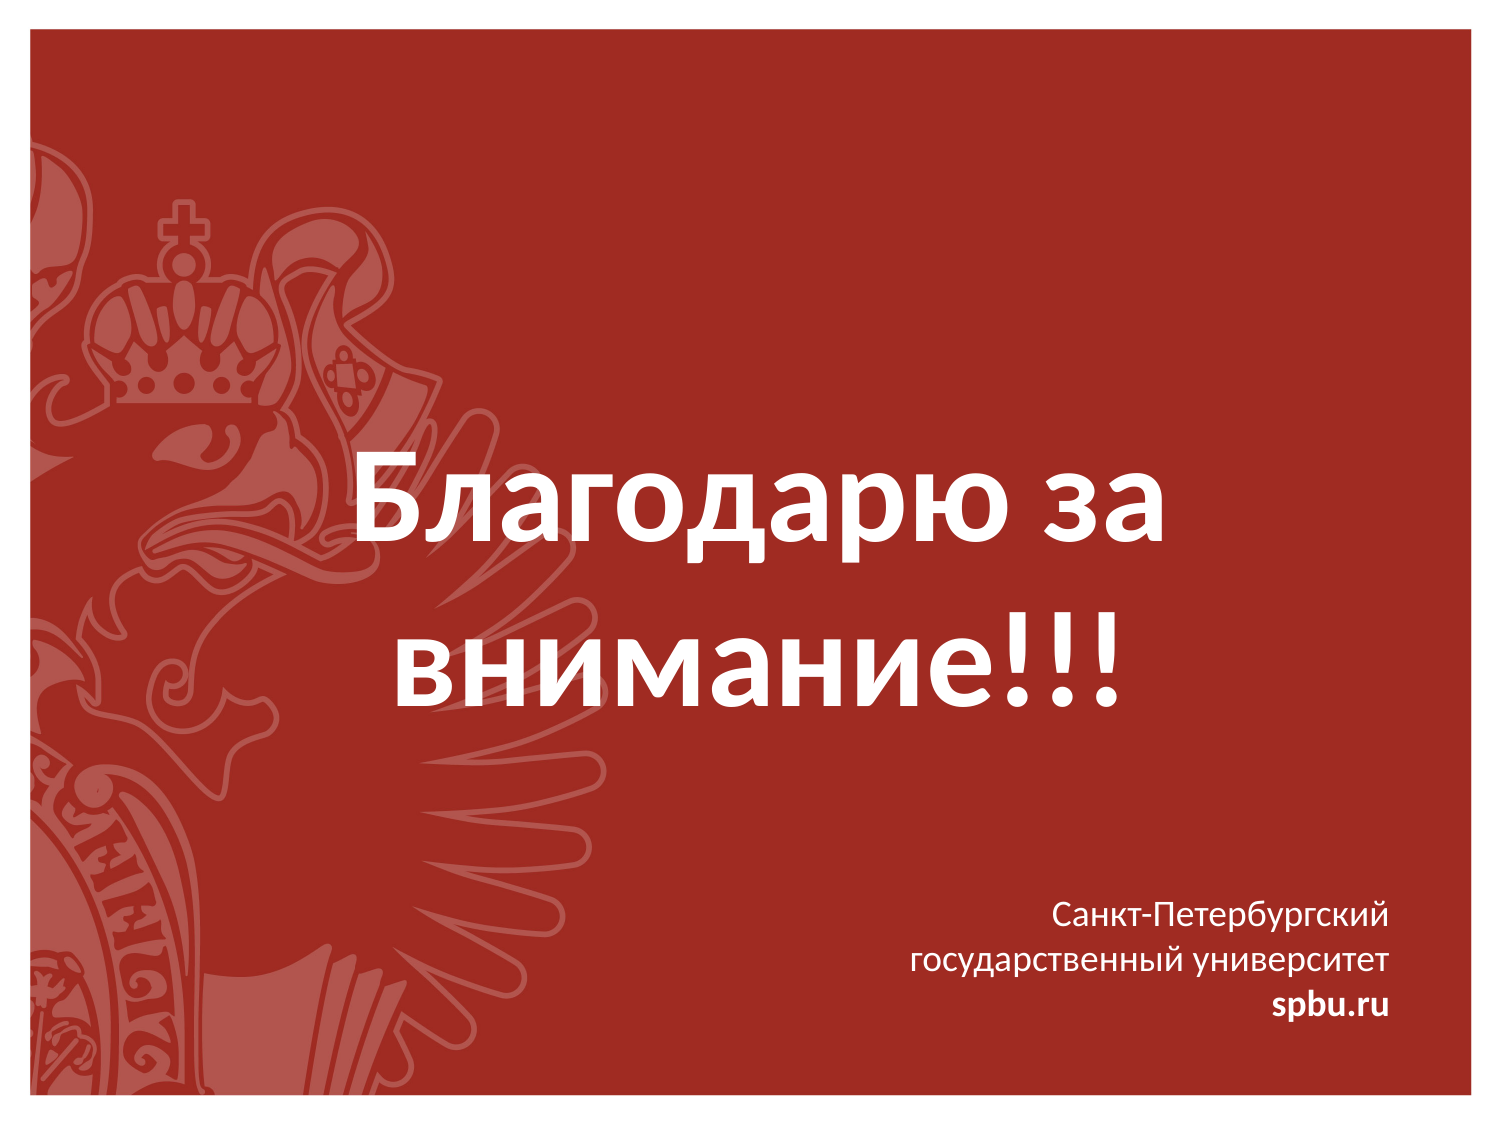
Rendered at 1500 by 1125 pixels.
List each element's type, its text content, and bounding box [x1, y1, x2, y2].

text_box Благодарю за внимание!!! [218, 397, 1302, 742]
picture [0, 0, 1500, 1125]
